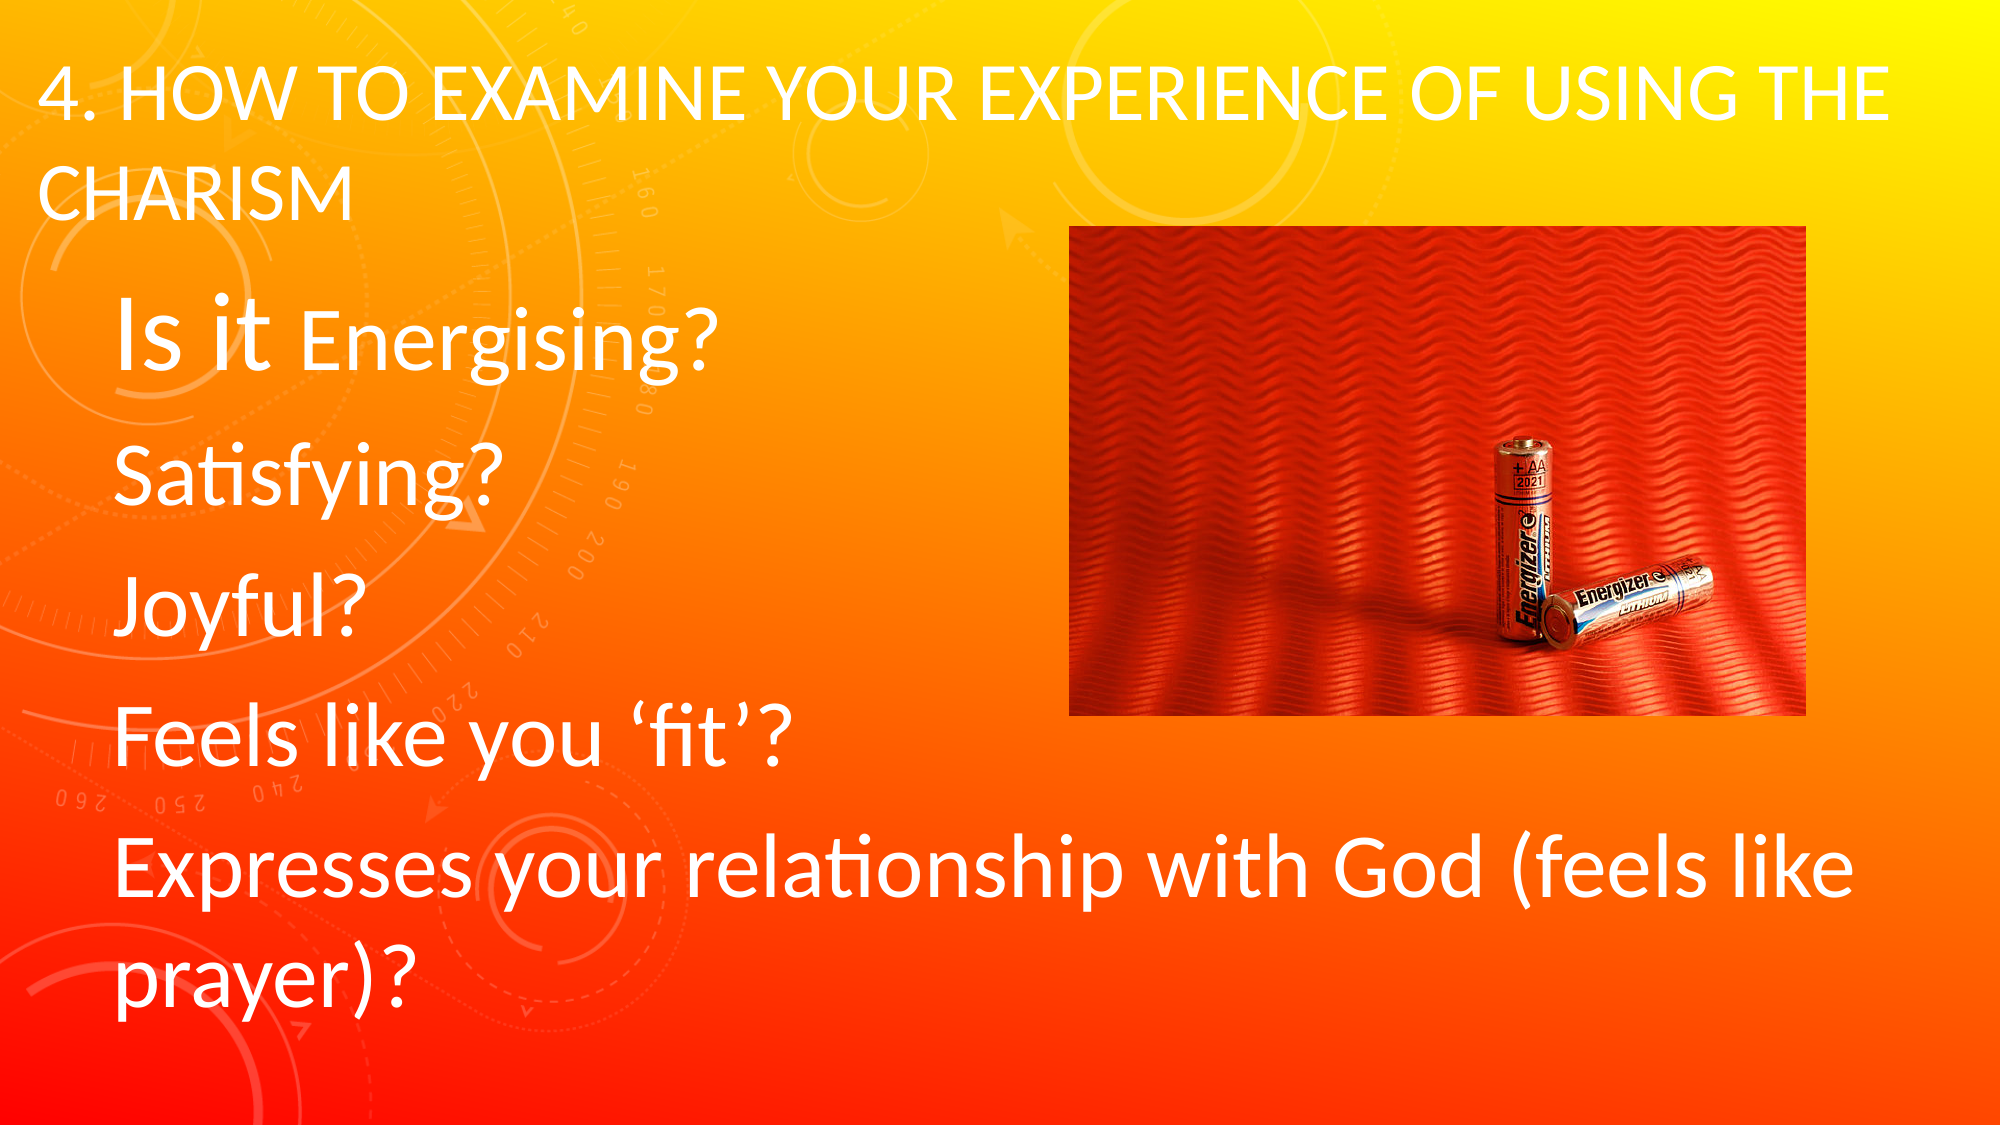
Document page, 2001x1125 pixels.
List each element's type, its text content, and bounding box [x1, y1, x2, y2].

picture [0, 0, 2000, 1125]
subtitle 4. how to examine your experience of using the Charism Is it Energising? Satisfying? Joyful? Feels like you ‘fit’? Expresses your relationship with God (feels like prayer)? [22, 29, 1980, 1107]
